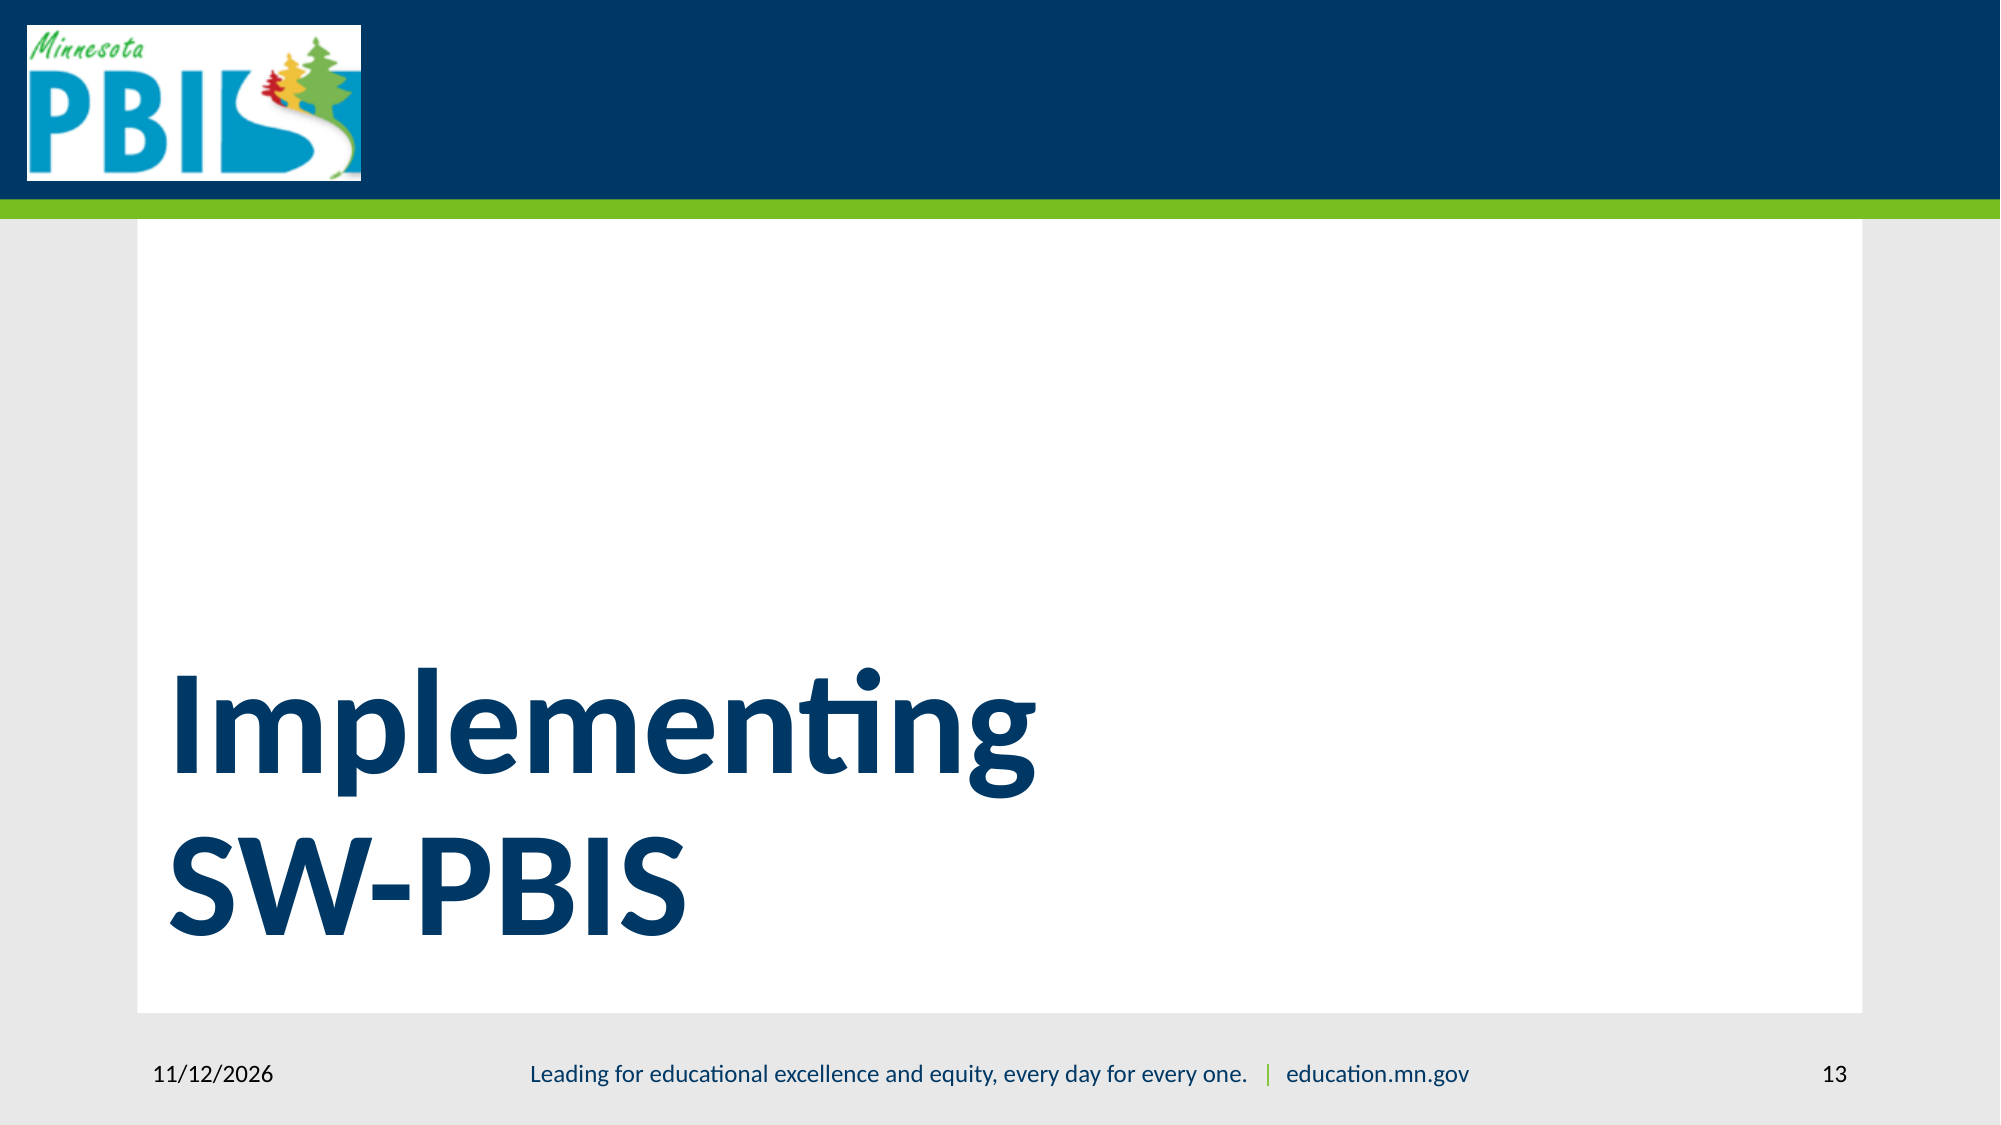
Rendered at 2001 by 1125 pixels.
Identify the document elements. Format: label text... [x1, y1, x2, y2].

title Implementing SW-PBIS [137, 219, 1863, 1014]
picture [27, 25, 361, 181]
slide_number 13 [1622, 1042, 1863, 1103]
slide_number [137, 1042, 361, 1103]
footer Leading for educational excellence and equity, every day for every one. | education.mn.gov [473, 1042, 1527, 1103]
